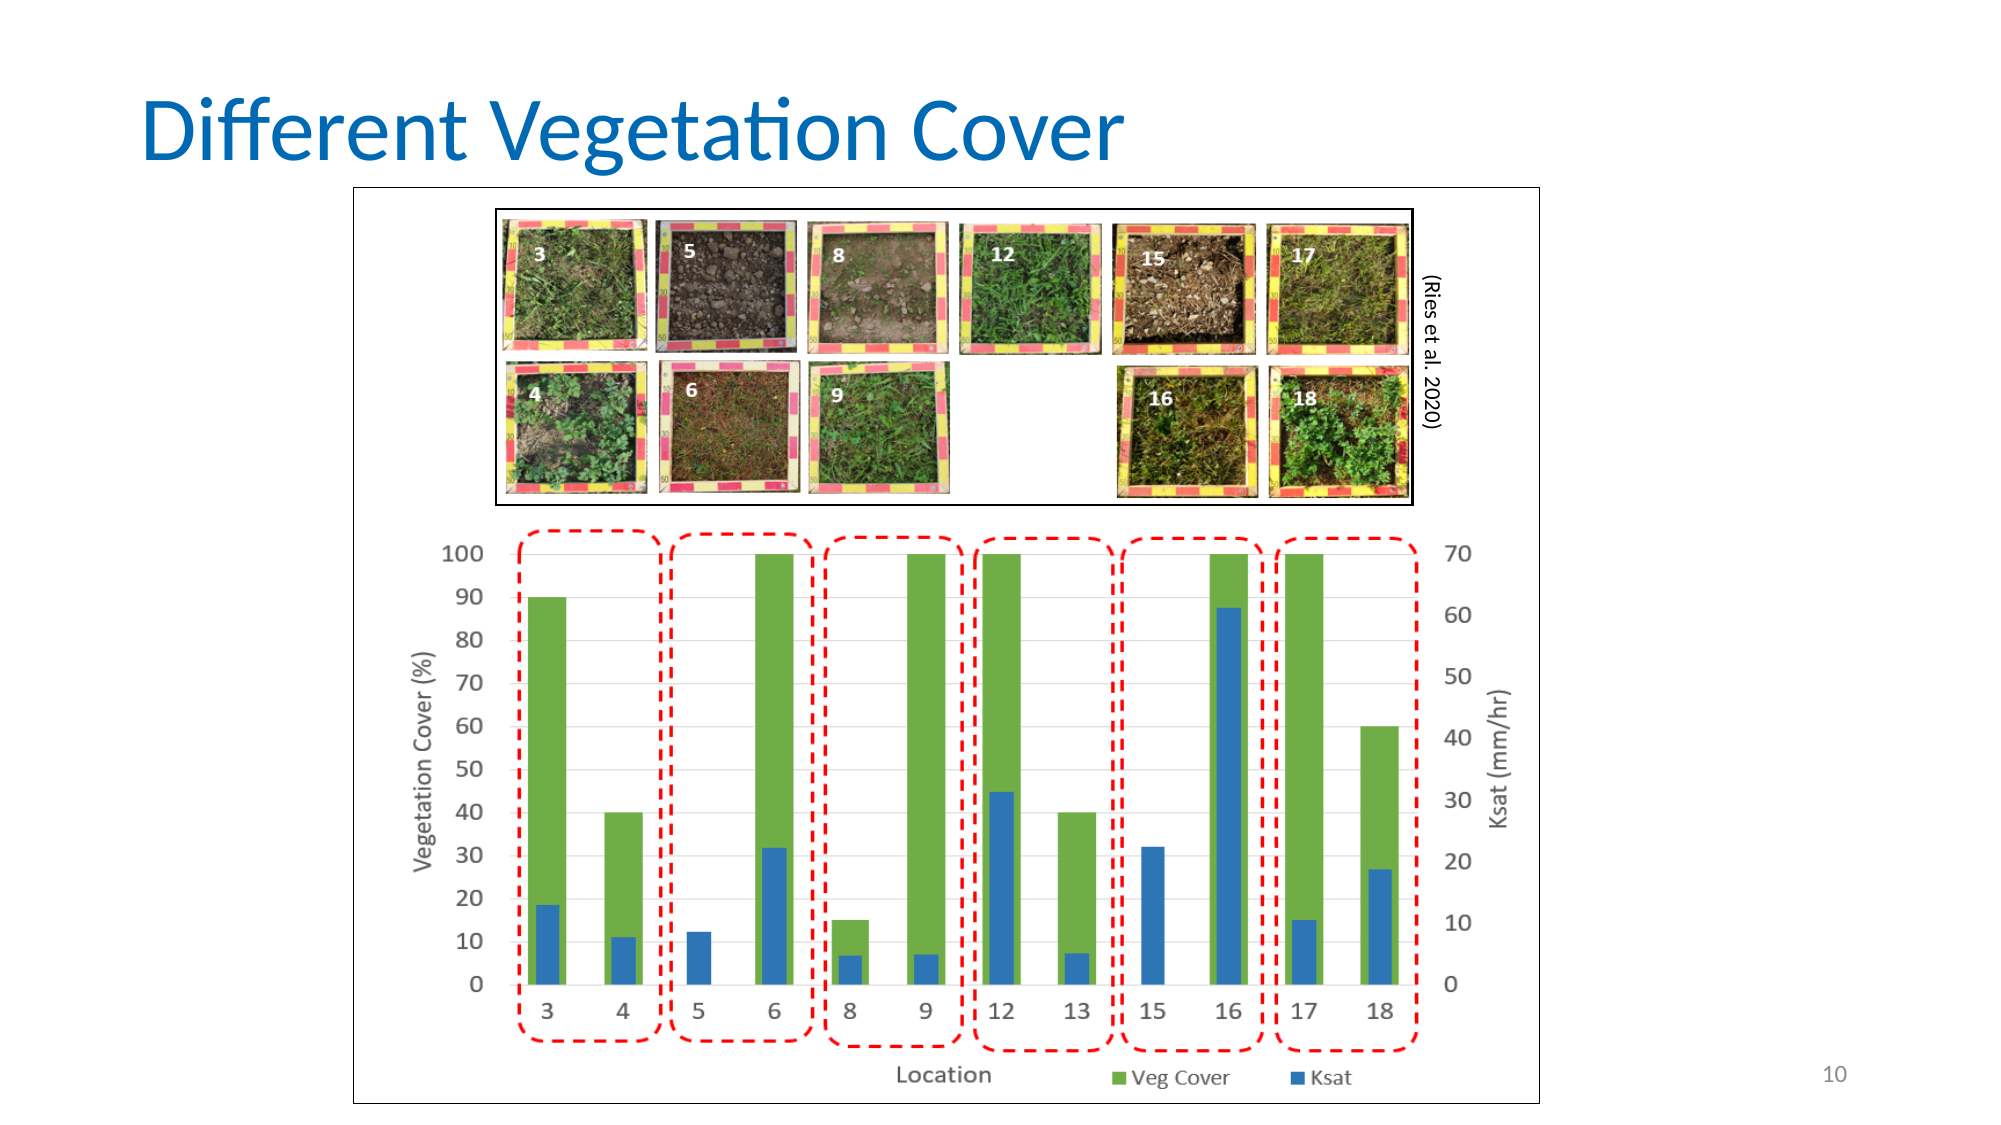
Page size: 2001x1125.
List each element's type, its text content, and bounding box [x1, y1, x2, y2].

title Different Vegetation Cover [125, 22, 1851, 240]
picture [353, 187, 1539, 1103]
slide_number 10 [1540, 1042, 1863, 1103]
